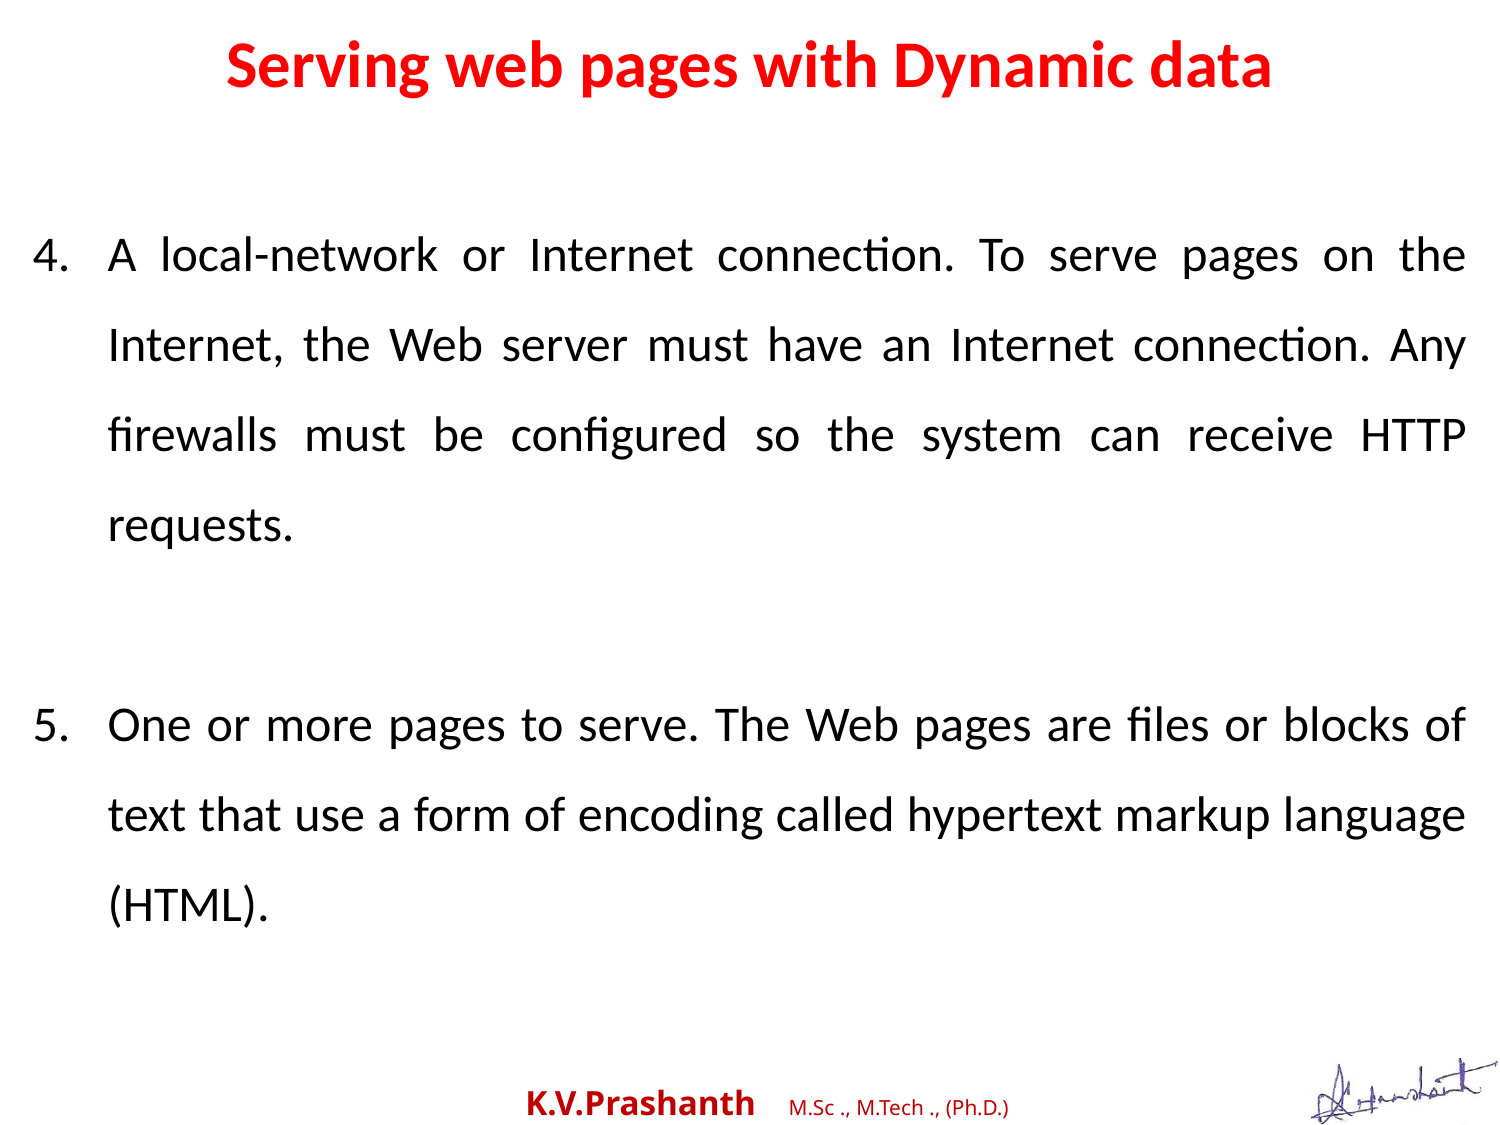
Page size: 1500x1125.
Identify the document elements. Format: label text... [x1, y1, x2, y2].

list A local-network or Internet connection. To serve pages on the Internet, the Web server must have an Internet connection. Any firewalls must be configured so the system can receive HTTP requests. One or more pages to serve. The Web pages are files or blocks of text that use a form of encoding called hypertext markup language (HTML). [17, 113, 1483, 1047]
picture [1304, 1058, 1500, 1125]
title Serving web pages with Dynamic data [41, 19, 1459, 102]
footer K.V.Prashanth M.Sc ., M.Tech ., (Ph.D.) [488, 1086, 1046, 1119]
